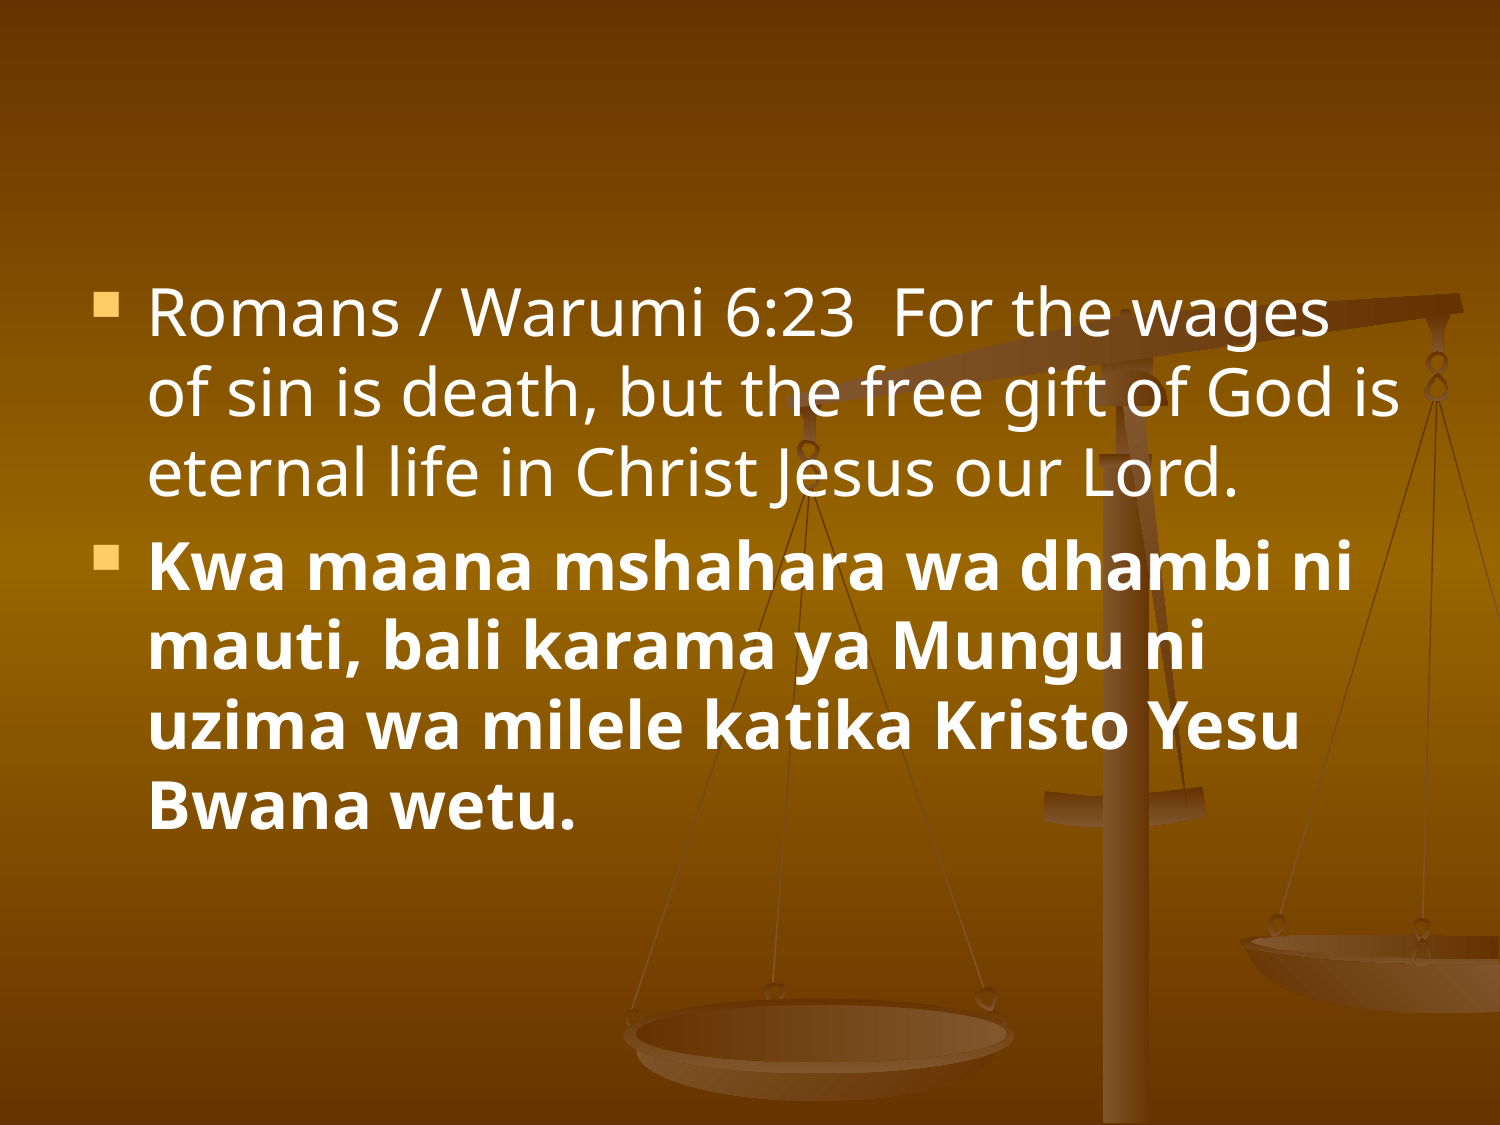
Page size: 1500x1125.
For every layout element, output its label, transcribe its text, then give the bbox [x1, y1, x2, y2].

list Romans / Warumi 6:23 For the wages of sin is death, but the free gift of God is eternal life in Christ Jesus our Lord. Kwa maana mshahara wa dhambi ni mauti, bali karama ya Mungu ni uzima wa milele katika Kristo Yesu Bwana wetu. [74, 262, 1426, 1006]
